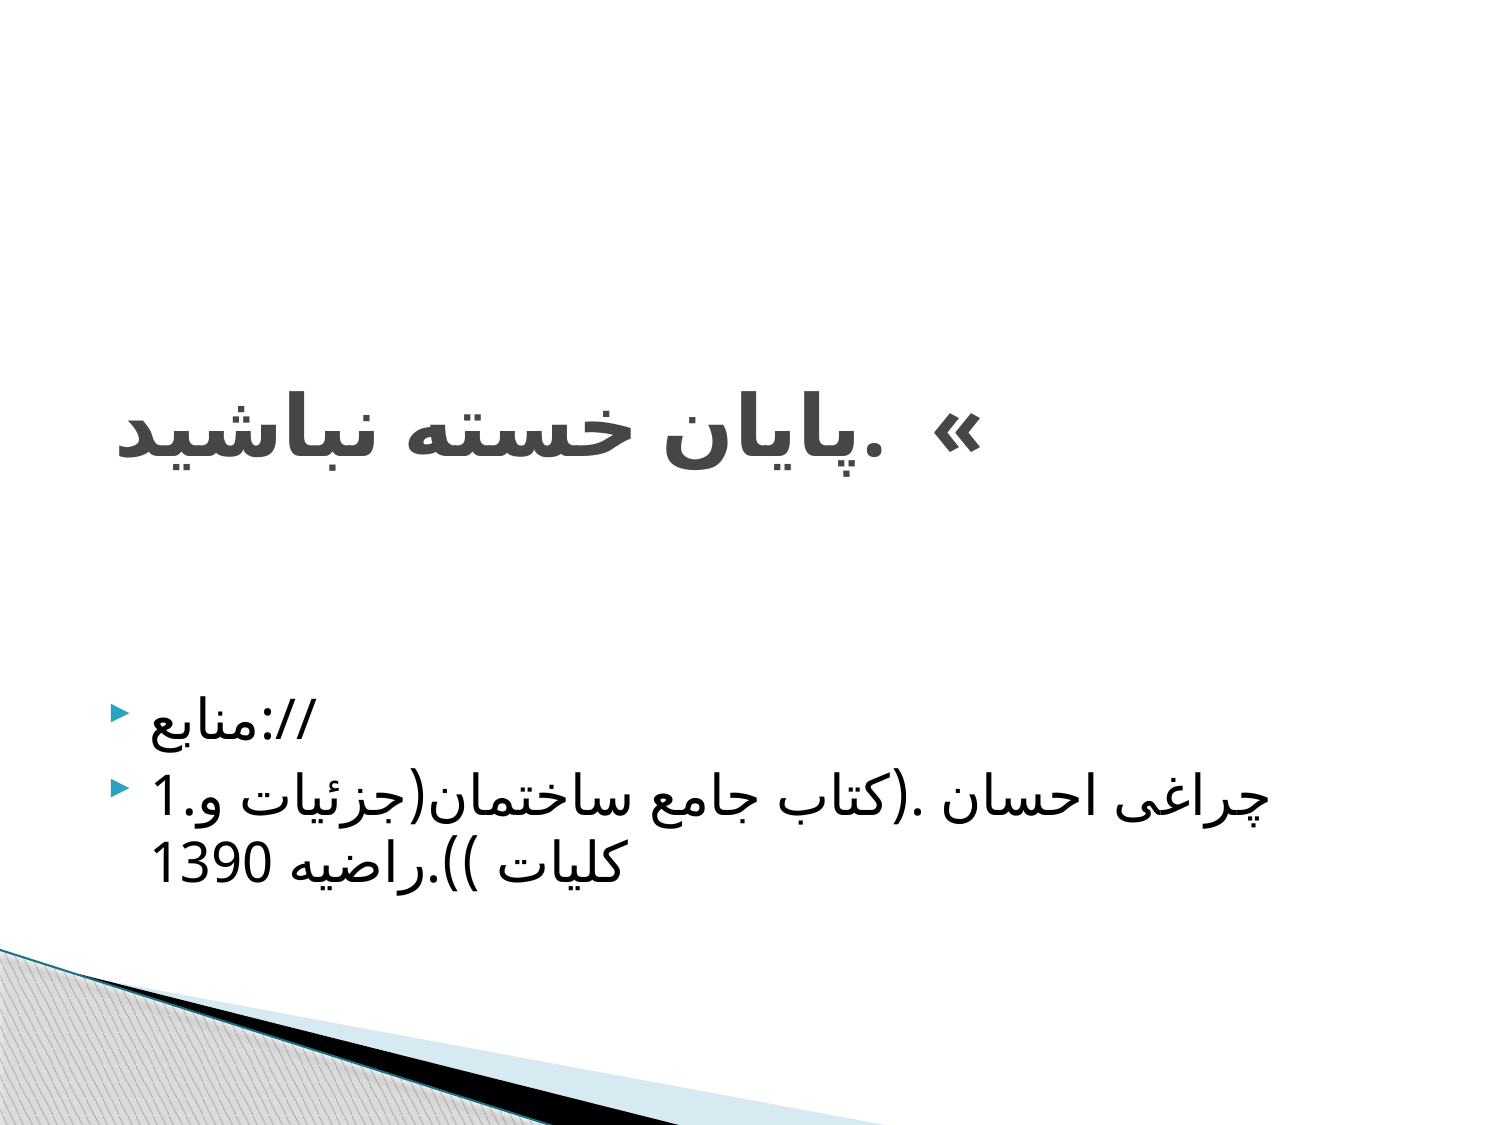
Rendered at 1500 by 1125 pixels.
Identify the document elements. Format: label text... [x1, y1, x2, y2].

list منابع:// 1.چراغی احسان .(کتاب جامع ساختمان(جزئیات و کلیات )).راضیه 1390 [75, 600, 1425, 925]
title پایان خسته نباشید. « [99, 324, 1450, 520]
